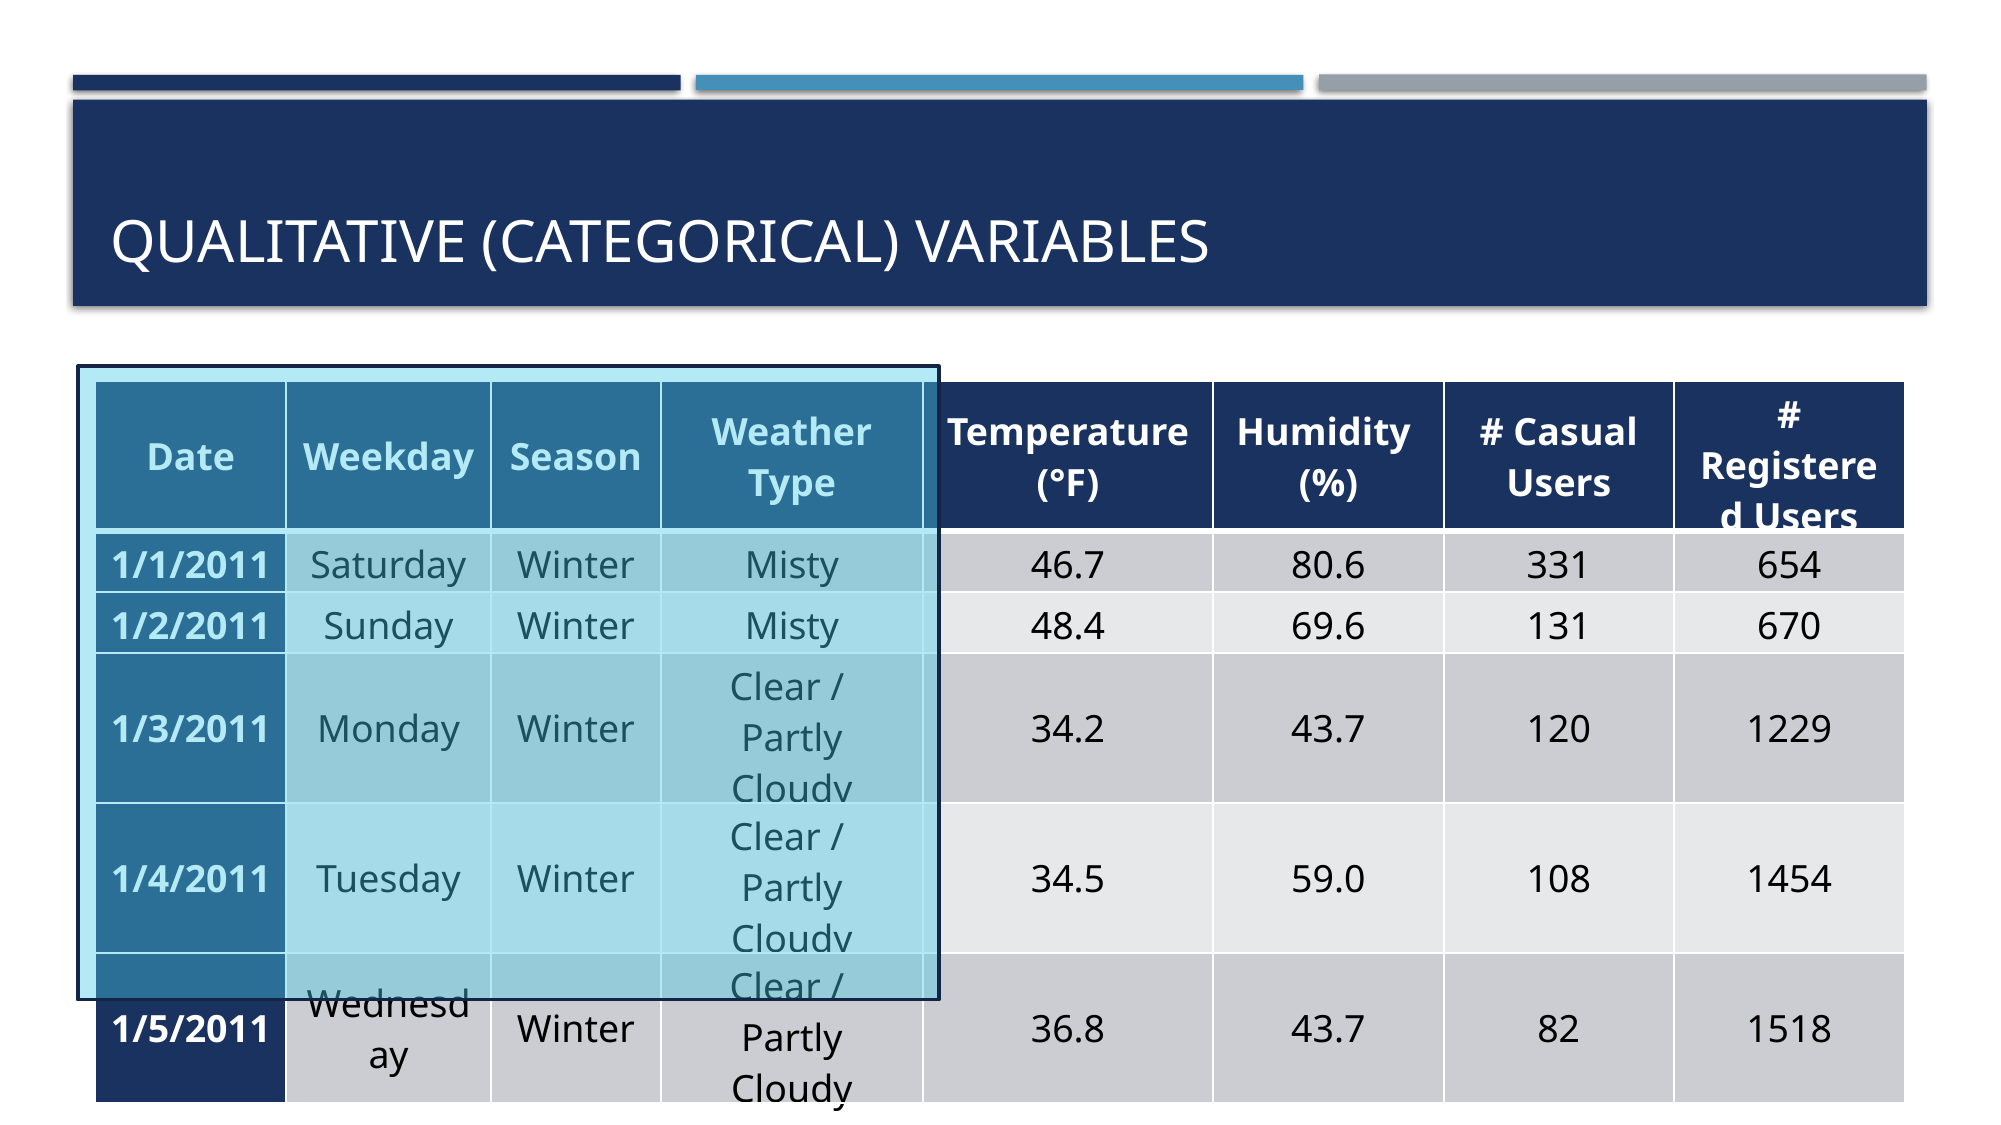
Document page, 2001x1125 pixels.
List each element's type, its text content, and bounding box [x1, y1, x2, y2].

table_cell 1/5/2011 [96, 1001, 285, 1102]
table_cell 59.0 [1214, 804, 1443, 952]
table_cell 36.8 [924, 954, 1212, 1102]
table_header # Casual Users [1445, 382, 1673, 528]
table_cell Clear / Partly Cloudy [662, 1001, 922, 1102]
table_cell 43.7 [1214, 654, 1443, 802]
table_cell 120 [1445, 654, 1673, 802]
table_cell Winter [492, 1001, 660, 1102]
table_cell 654 [1675, 534, 1904, 591]
table_cell 34.5 [941, 804, 1212, 952]
table_cell Wednesday [287, 1001, 490, 1102]
table_header Temperature (°F) [941, 382, 1212, 528]
table_cell 82 [1445, 954, 1673, 1102]
table_cell 80.6 [1214, 534, 1443, 591]
text_box [76, 364, 941, 1001]
title Qualitative (Categorical) Variables [95, 115, 1905, 282]
table_cell 331 [1445, 534, 1673, 591]
table_cell 1229 [1675, 654, 1904, 802]
table_cell 69.6 [1214, 593, 1443, 652]
table_cell 108 [1445, 804, 1673, 952]
table_cell 1454 [1675, 804, 1904, 952]
table_header Humidity (%) [1214, 382, 1443, 528]
table_cell 1518 [1675, 954, 1904, 1102]
table_header # Registered Users [1675, 382, 1904, 528]
table_cell 34.2 [941, 654, 1212, 802]
table_cell 43.7 [1214, 954, 1443, 1102]
table_cell 670 [1675, 593, 1904, 652]
table_cell 46.7 [941, 534, 1212, 591]
table_cell 131 [1445, 593, 1673, 652]
table_cell 48.4 [941, 593, 1212, 652]
